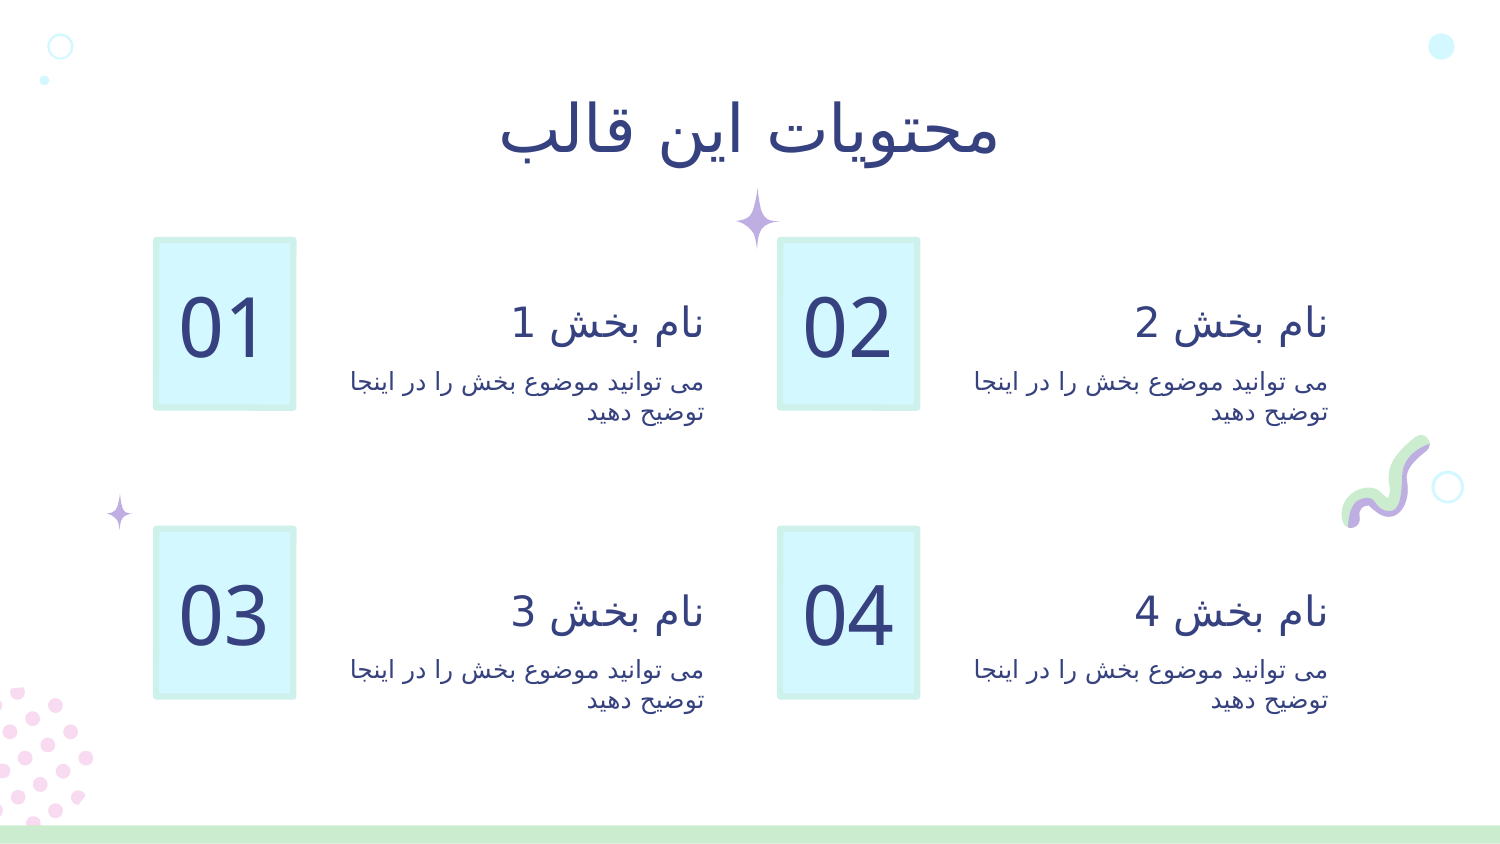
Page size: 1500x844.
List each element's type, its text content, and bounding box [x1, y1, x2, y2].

subtitle می توانید موضوع بخش را در اینجا توضیح دهید [326, 350, 720, 446]
title 01 [152, 236, 297, 411]
subtitle می توانید موضوع بخش را در اینجا توضیح دهید [950, 638, 1344, 735]
title محتویات این قالب [117, 79, 1383, 175]
subtitle می توانید موضوع بخش را در اینجا توضیح دهید [950, 350, 1344, 446]
subtitle می توانید موضوع بخش را در اینجا توضیح دهید [326, 638, 720, 735]
title نام بخش 3 [326, 498, 720, 638]
title نام بخش 4 [950, 498, 1344, 638]
title نام بخش 2 [950, 209, 1344, 350]
title 04 [776, 525, 921, 700]
title نام بخش 1 [326, 209, 720, 350]
text_box [736, 187, 780, 250]
title 03 [152, 525, 297, 700]
title 02 [776, 236, 921, 411]
